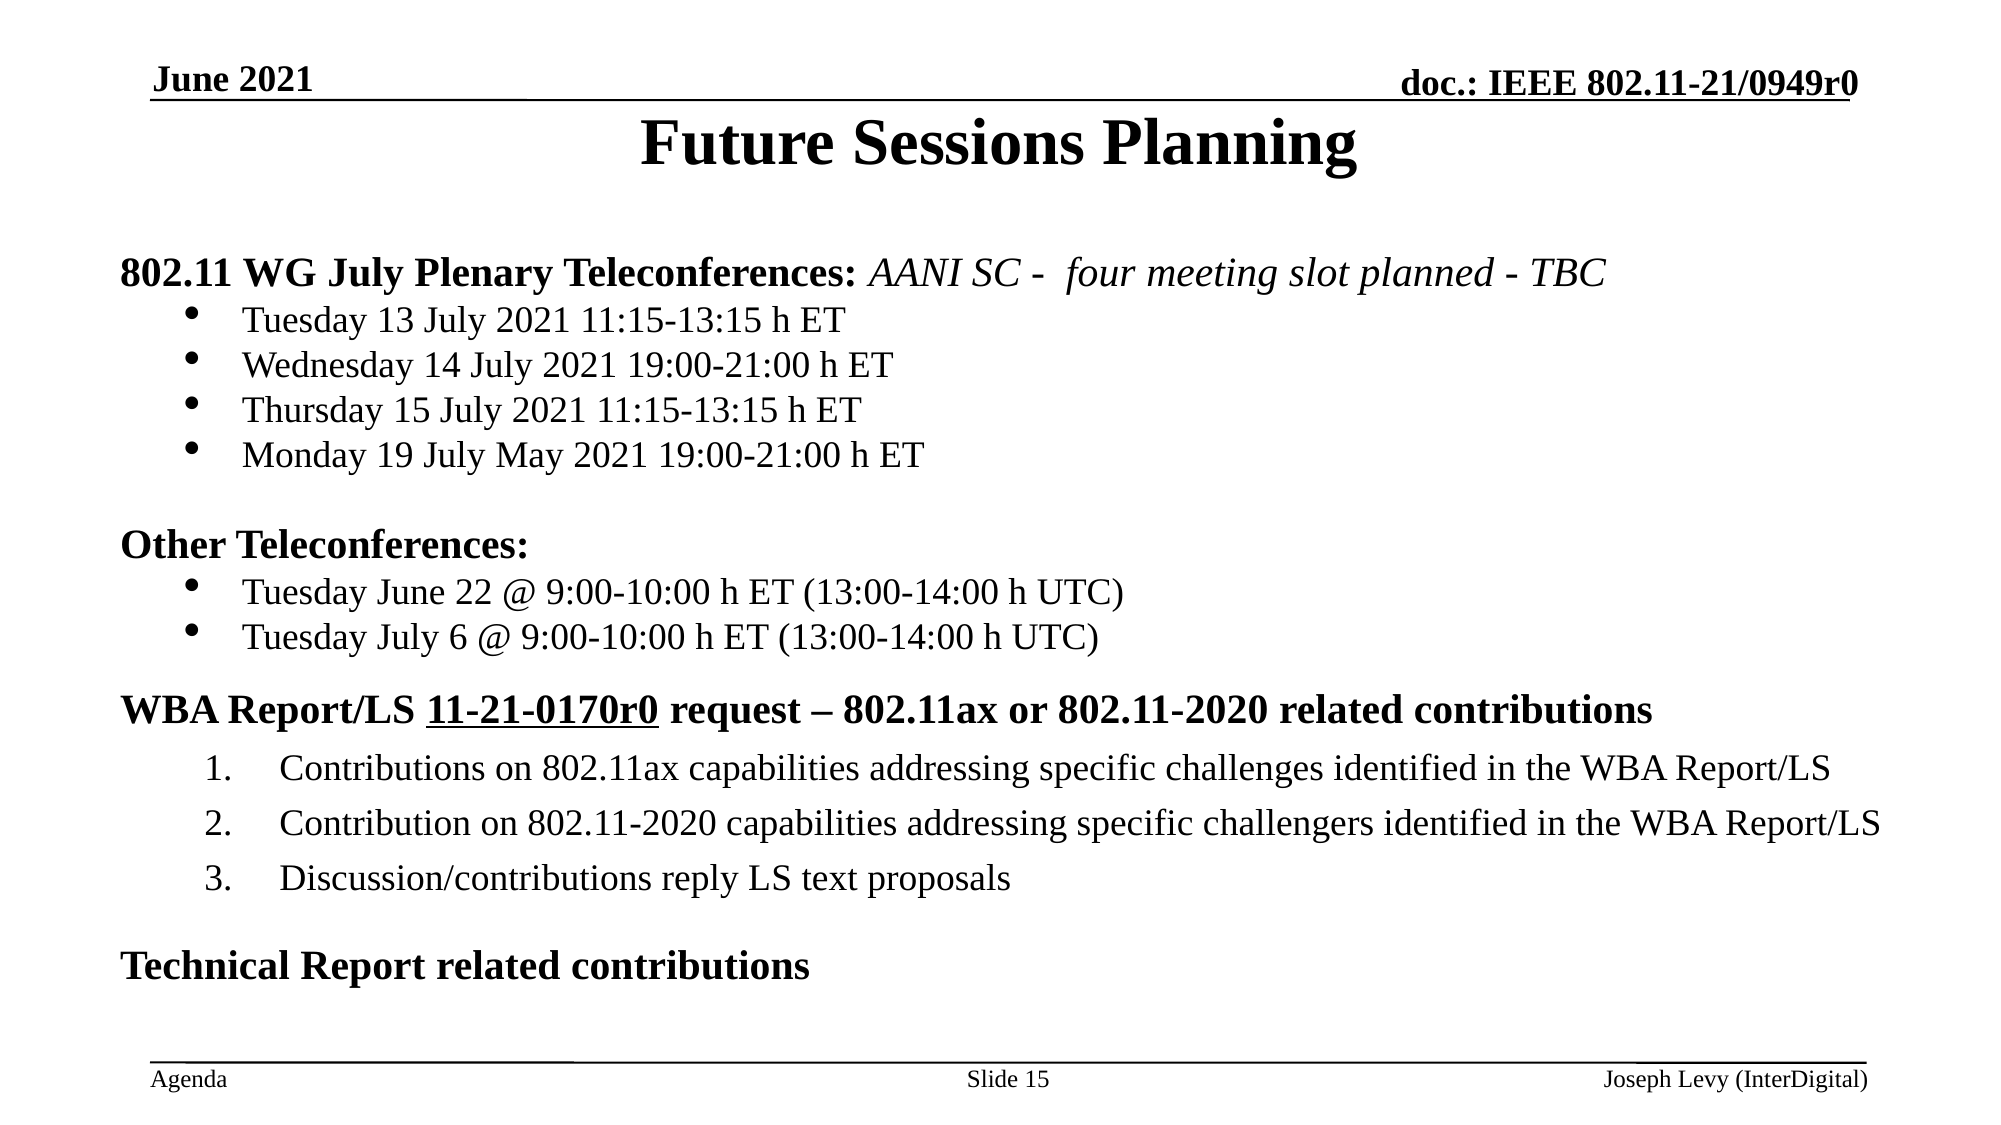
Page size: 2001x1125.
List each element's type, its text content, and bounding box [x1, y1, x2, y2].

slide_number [152, 54, 563, 100]
list 802.11 WG July Plenary Teleconferences: AANI SC - four meeting slot planned - TBC Tuesday 13 July 2021 11:15-13:15 h ET Wednesday 14 July 2021 19:00-21:00 h ET Thursday 15 July 2021 11:15-13:15 h ET Monday 19 July May 2021 19:00-21:00 h ET Other Teleconferences: Tuesday June 22 @ 9:00-10:00 h ET (13:00-14:00 h UTC) Tuesday July 6 @ 9:00-10:00 h ET (13:00-14:00 h UTC) WBA Report/LS 11-21-0170r0 request – 802.11ax or 802.11-2020 related contributions Contributions on 802.11ax capabilities addressing specific challenges identified in the WBA Report/LS Contribution on 802.11-2020 capabilities addressing specific challengers identified in the WBA Report/LS Discussion/contributions reply LS text proposals Technical Report related contributions [104, 237, 1912, 1065]
footer Joseph Levy (InterDigital) [1171, 1061, 1869, 1093]
title Future Sessions Planning [149, 104, 1850, 171]
slide_number Slide 15 [950, 1061, 1067, 1123]
